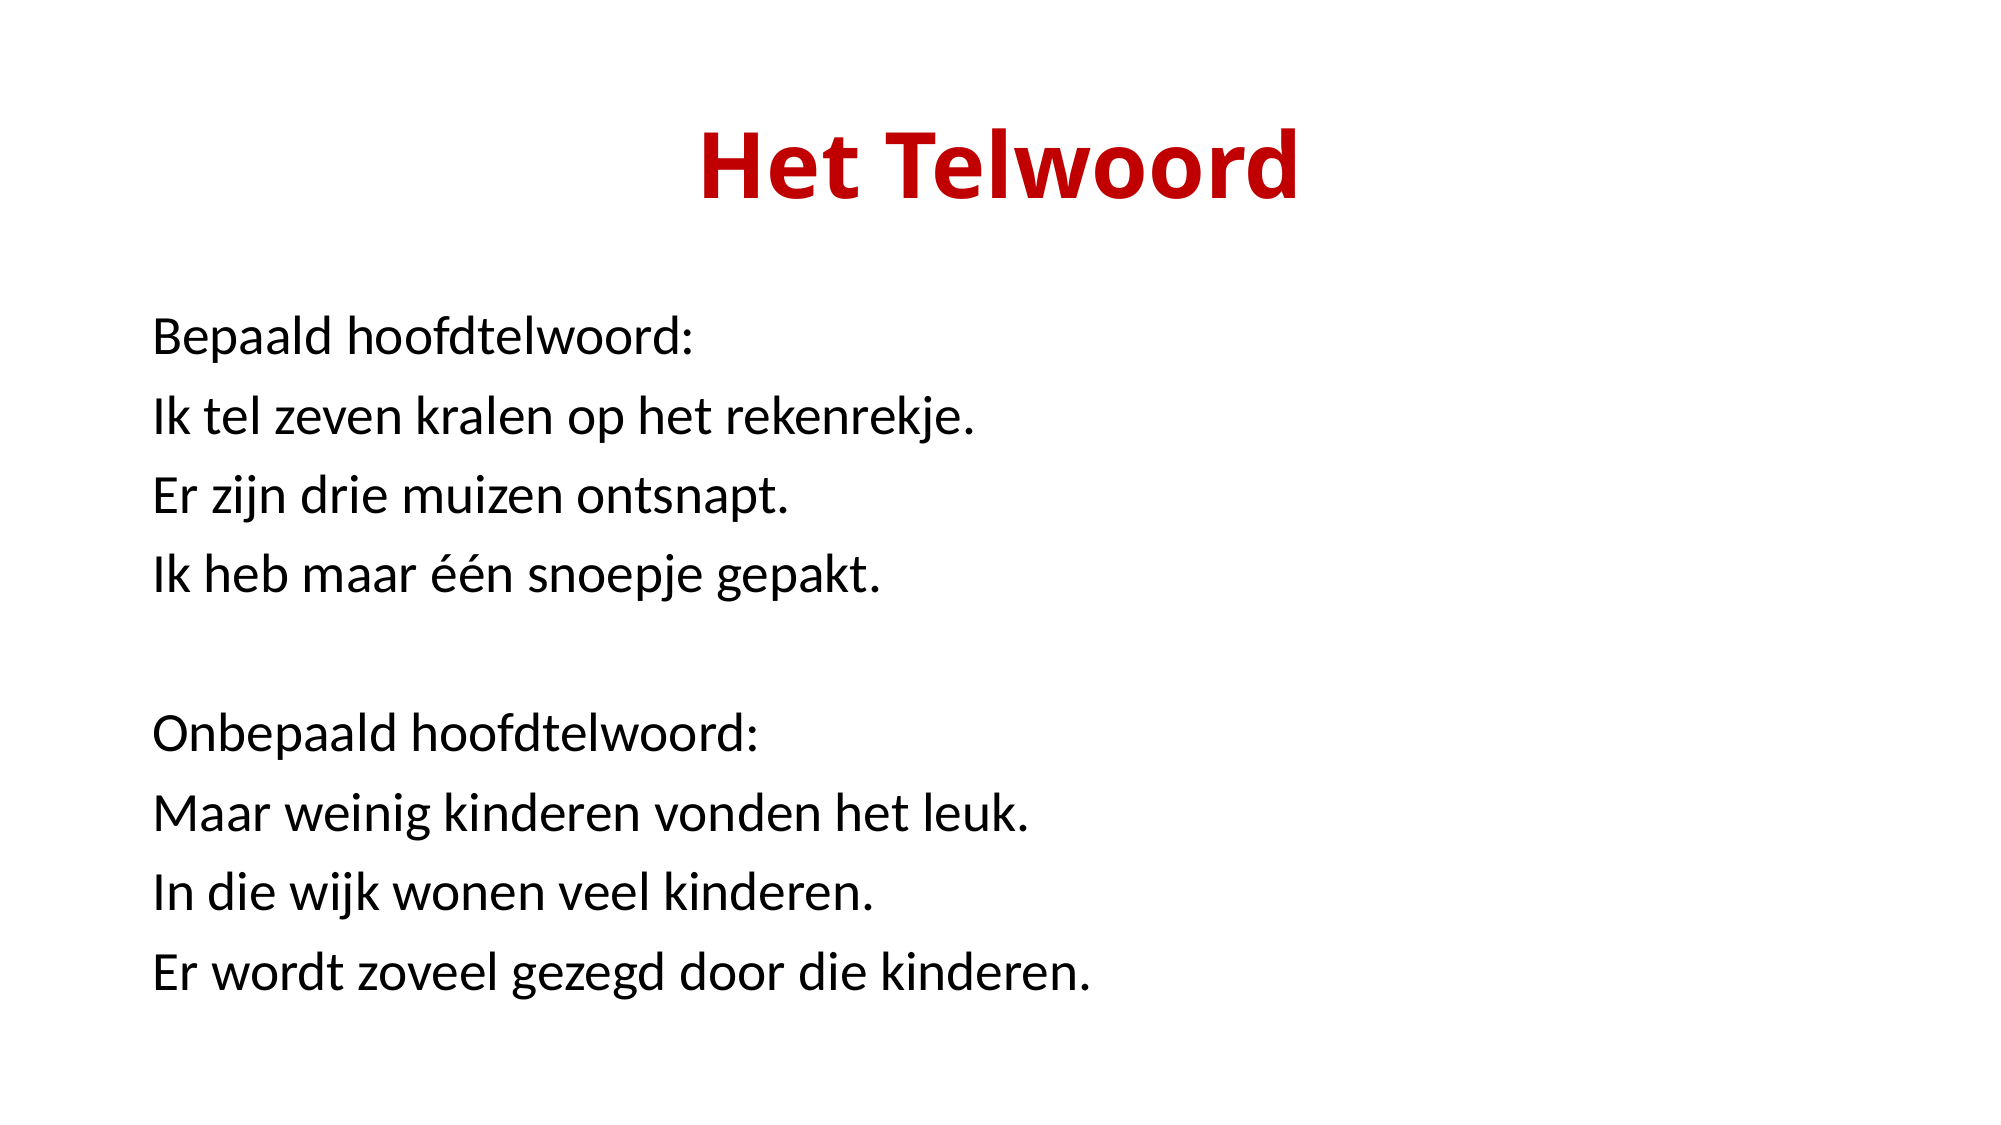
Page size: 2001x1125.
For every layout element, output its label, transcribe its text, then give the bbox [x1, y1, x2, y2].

list Bepaald hoofdtelwoord: Ik tel zeven kralen op het rekenrekje. Er zijn drie muizen ontsnapt. Ik heb maar één snoepje gepakt. Onbepaald hoofdtelwoord: Maar weinig kinderen vonden het leuk. In die wijk wonen veel kinderen. Er wordt zoveel gezegd door die kinderen. [137, 299, 1863, 1014]
title Het Telwoord [137, 59, 1863, 278]
